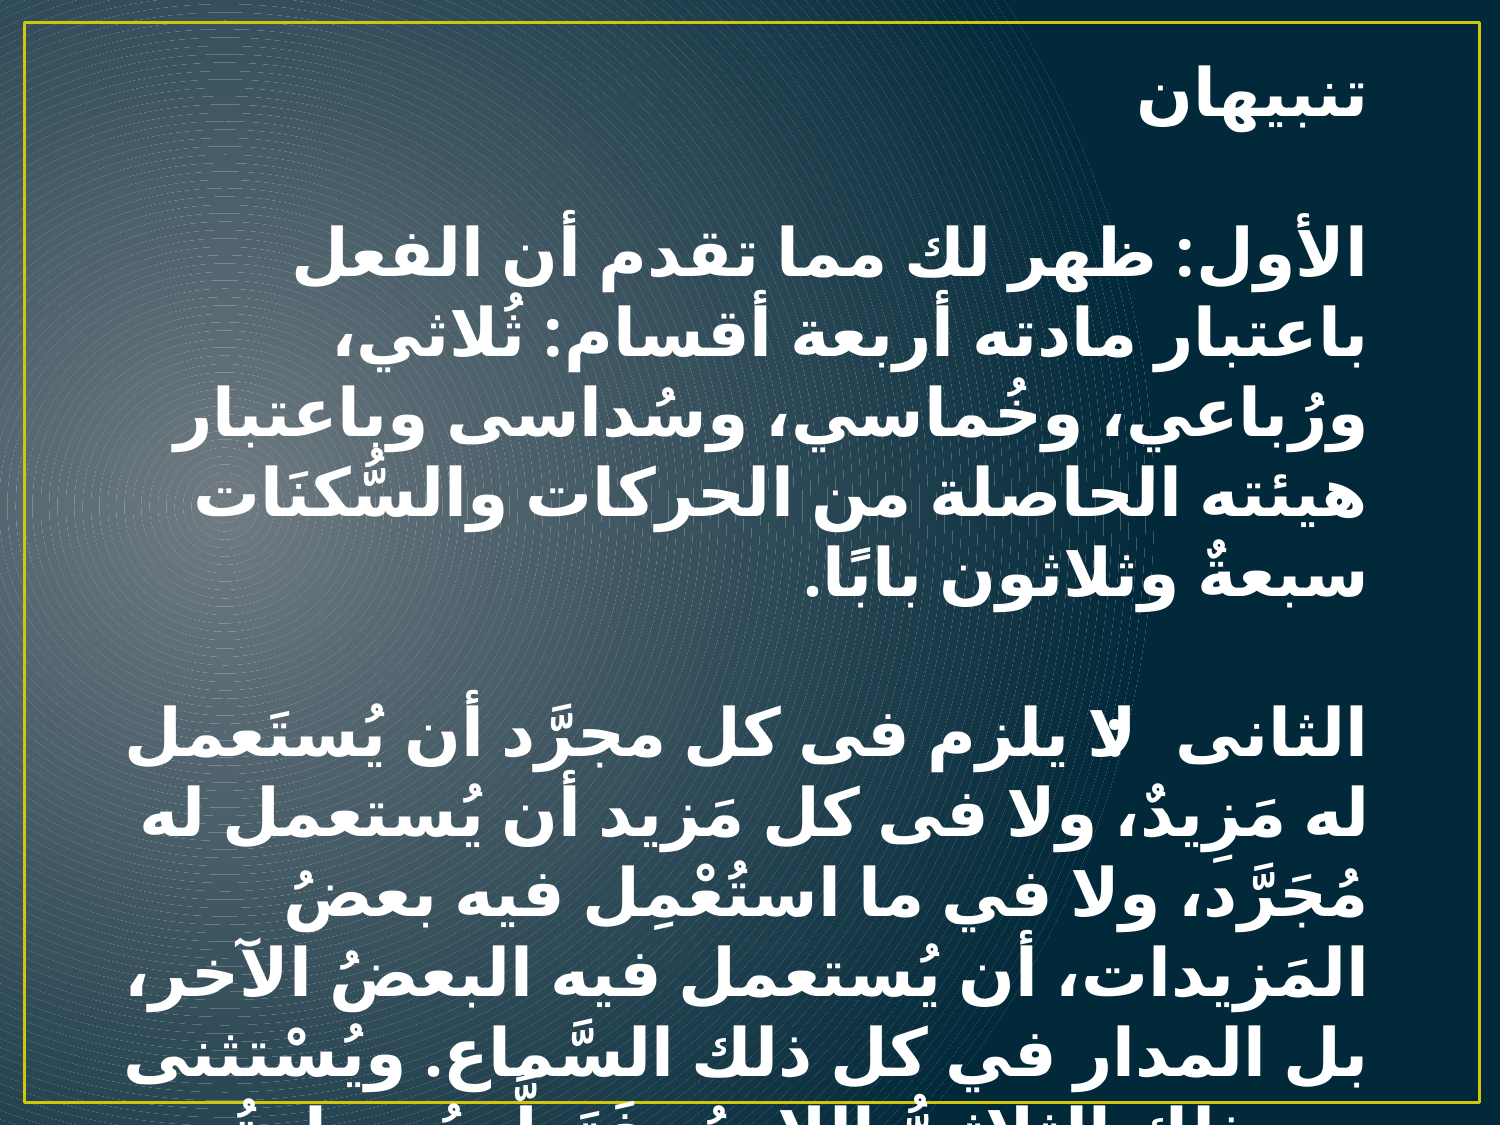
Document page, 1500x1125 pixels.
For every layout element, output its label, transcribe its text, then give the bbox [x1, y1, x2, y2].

text_box تنبيهان الأول: ظهر لك مما تقدم أن الفعل باعتبار مادته أربعة أقسام: ثُلاثي، ورُباعي، وخُماسي، وسُداسى وباعتبار هيئته الحاصلة من الحركات والسُّكنَات سبعةٌ وثلاثون بابًا. الثانى: لا يلزم فى كل مجرَّد أن يُستَعمل له مَزِيدٌ، ولا فى كل مَزيد أن يُستعمل له مُجَرَّد، ولا في ما استُعْمِل فيه بعضُ المَزيدات، أن يُستعمل فيه البعضُ الآخر، بل المدار في كل ذلك السَّماع. ويُسْتثنى من ذلك الثلاثيُّ اللازمُ، فَتَطَّرِدُ، زيادةُ الهمزة فى أوله للتعدية، فيقال فى ذهب أذهب، وفى خرج أخرج. [53, 42, 1459, 1125]
